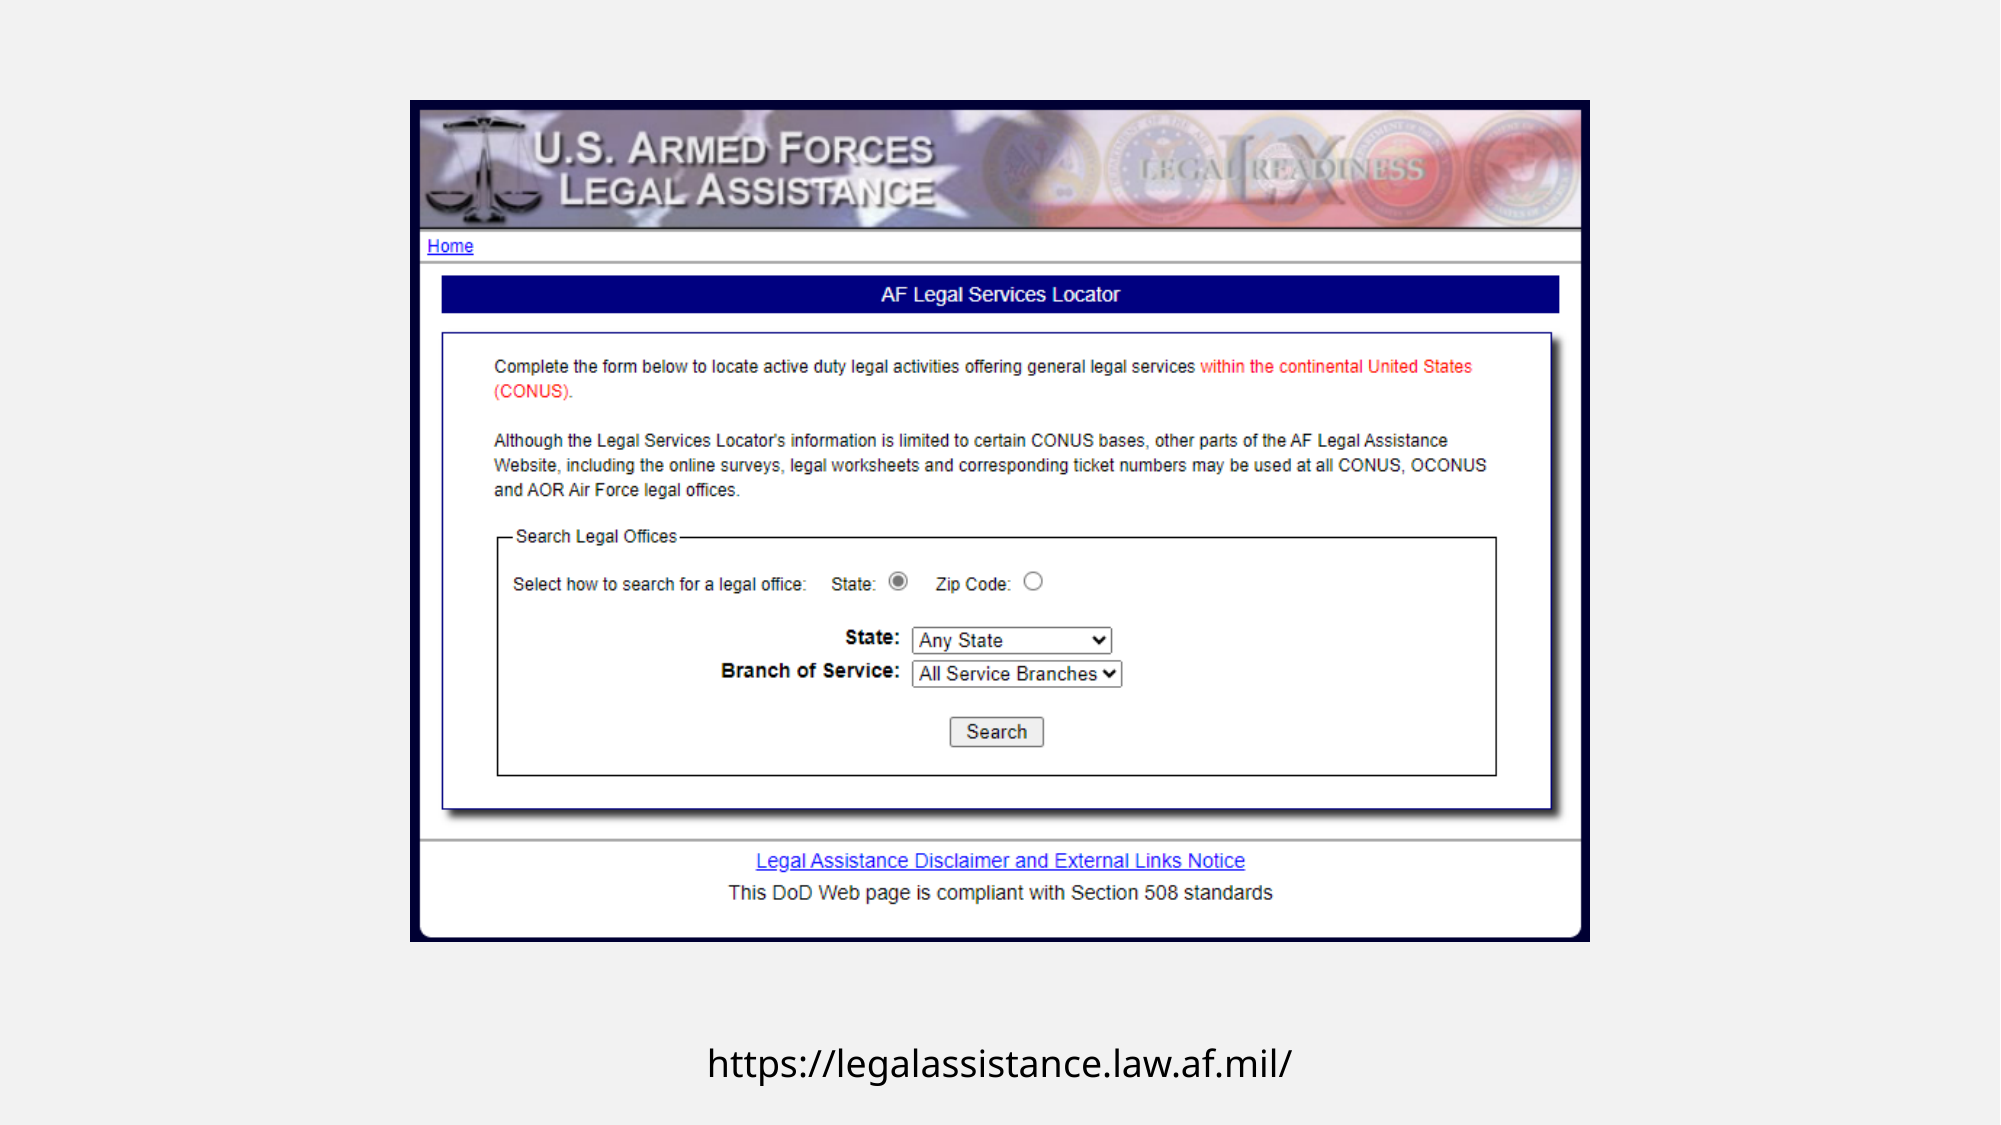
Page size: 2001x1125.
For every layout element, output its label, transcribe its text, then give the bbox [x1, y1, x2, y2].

picture [410, 100, 1590, 942]
text_box https://legalassistance.law.af.mil/ [500, 1032, 1500, 1093]
